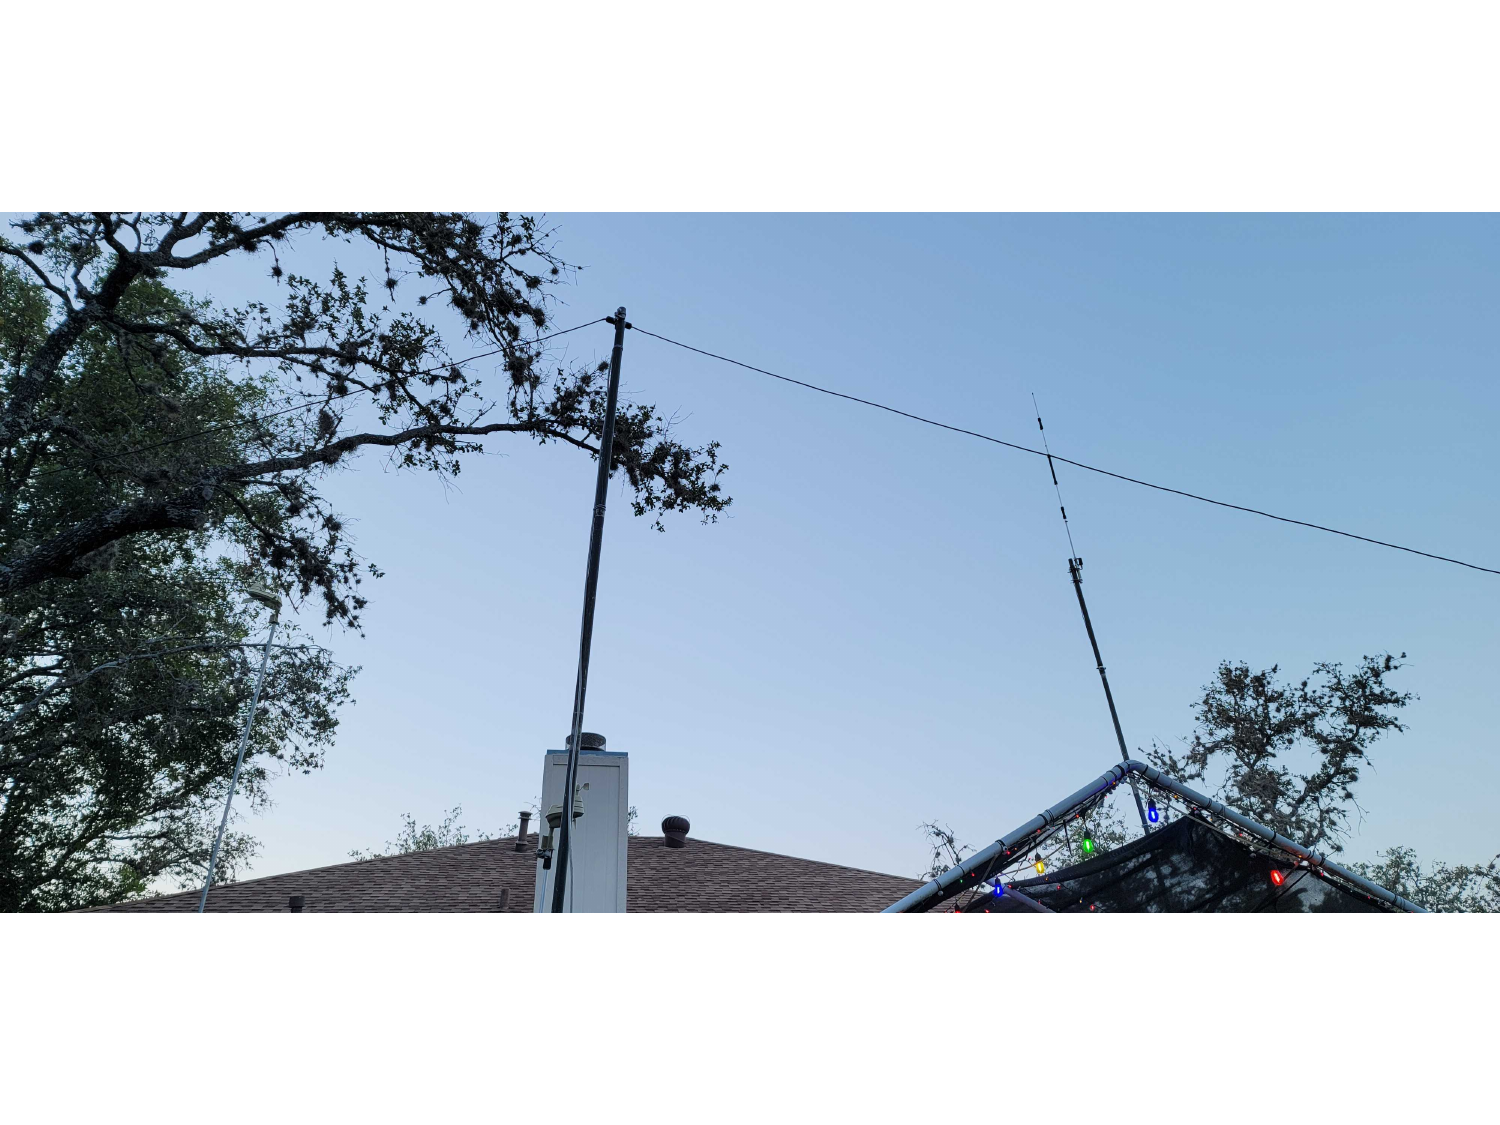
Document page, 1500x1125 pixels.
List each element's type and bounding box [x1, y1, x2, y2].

picture [0, 211, 1500, 913]
